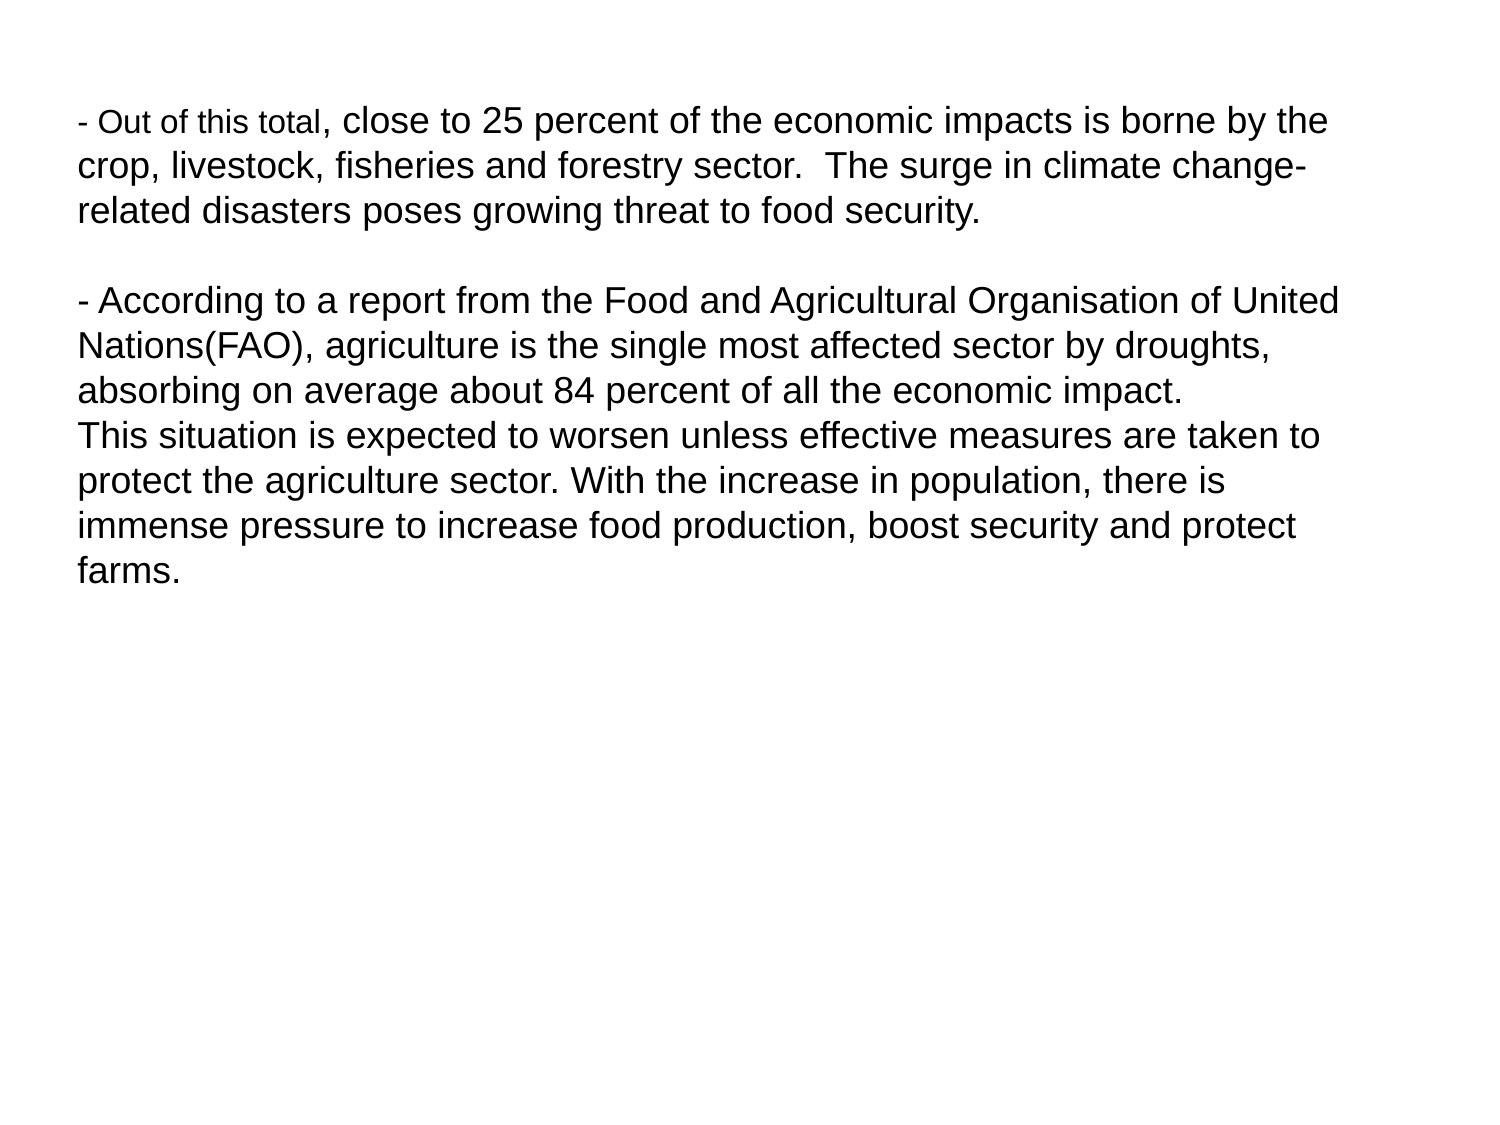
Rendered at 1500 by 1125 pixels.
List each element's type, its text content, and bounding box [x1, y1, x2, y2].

text_box - Out of this total, close to 25 percent of the economic impacts is borne by the crop, livestock, fisheries and forestry sector. The surge in climate change-related disasters poses growing threat to food security. - According to a report from the Food and Agricultural Organisation of United Nations(FAO), agriculture is the single most affected sector by droughts, absorbing on average about 84 percent of all the economic impact. This situation is expected to worsen unless effective measures are taken to protect the agriculture sector. With the increase in population, there is immense pressure to increase food production, boost security and protect farms. [62, 88, 1375, 598]
